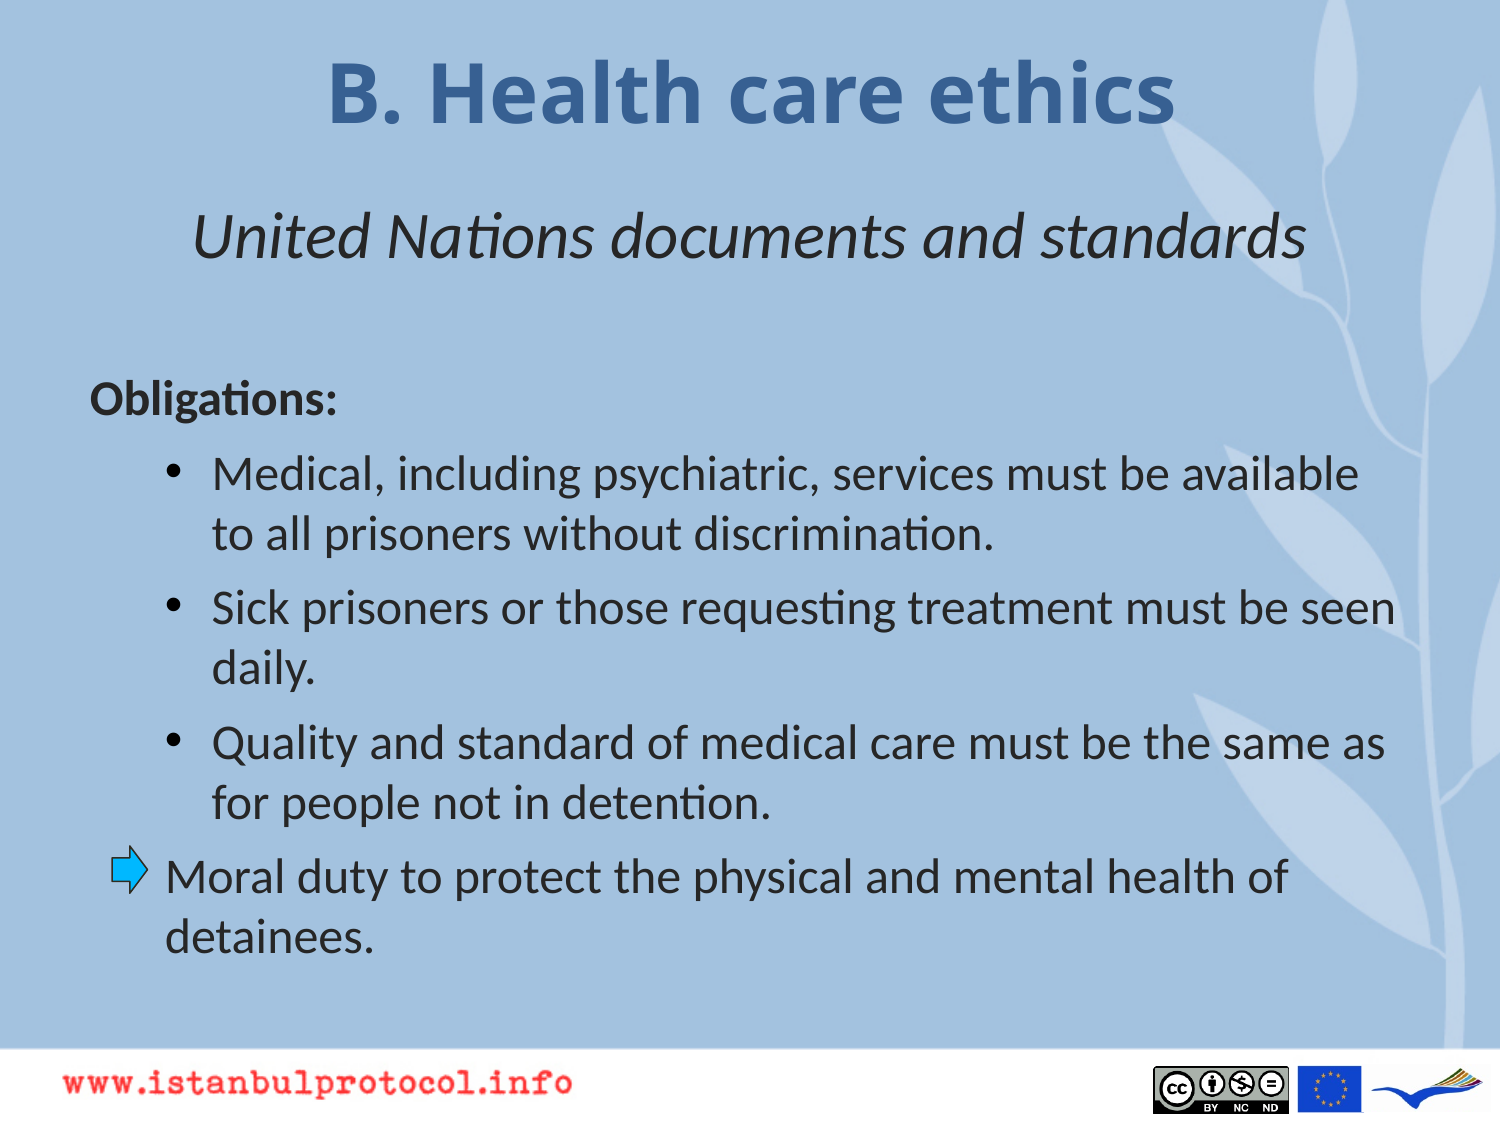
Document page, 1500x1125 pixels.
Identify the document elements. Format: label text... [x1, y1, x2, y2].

text_box [112, 845, 148, 894]
title B. Health care ethics [76, 0, 1427, 198]
list United Nations documents and standards Obligations: Medical, including psychiatric, services must be available to all prisoners without discrimination. Sick prisoners or those requesting treatment must be seen daily. Quality and standard of medical care must be the same as for people not in detention. Moral duty to protect the physical and mental health of detainees. [74, 184, 1425, 1005]
picture [0, 0, 1500, 1125]
